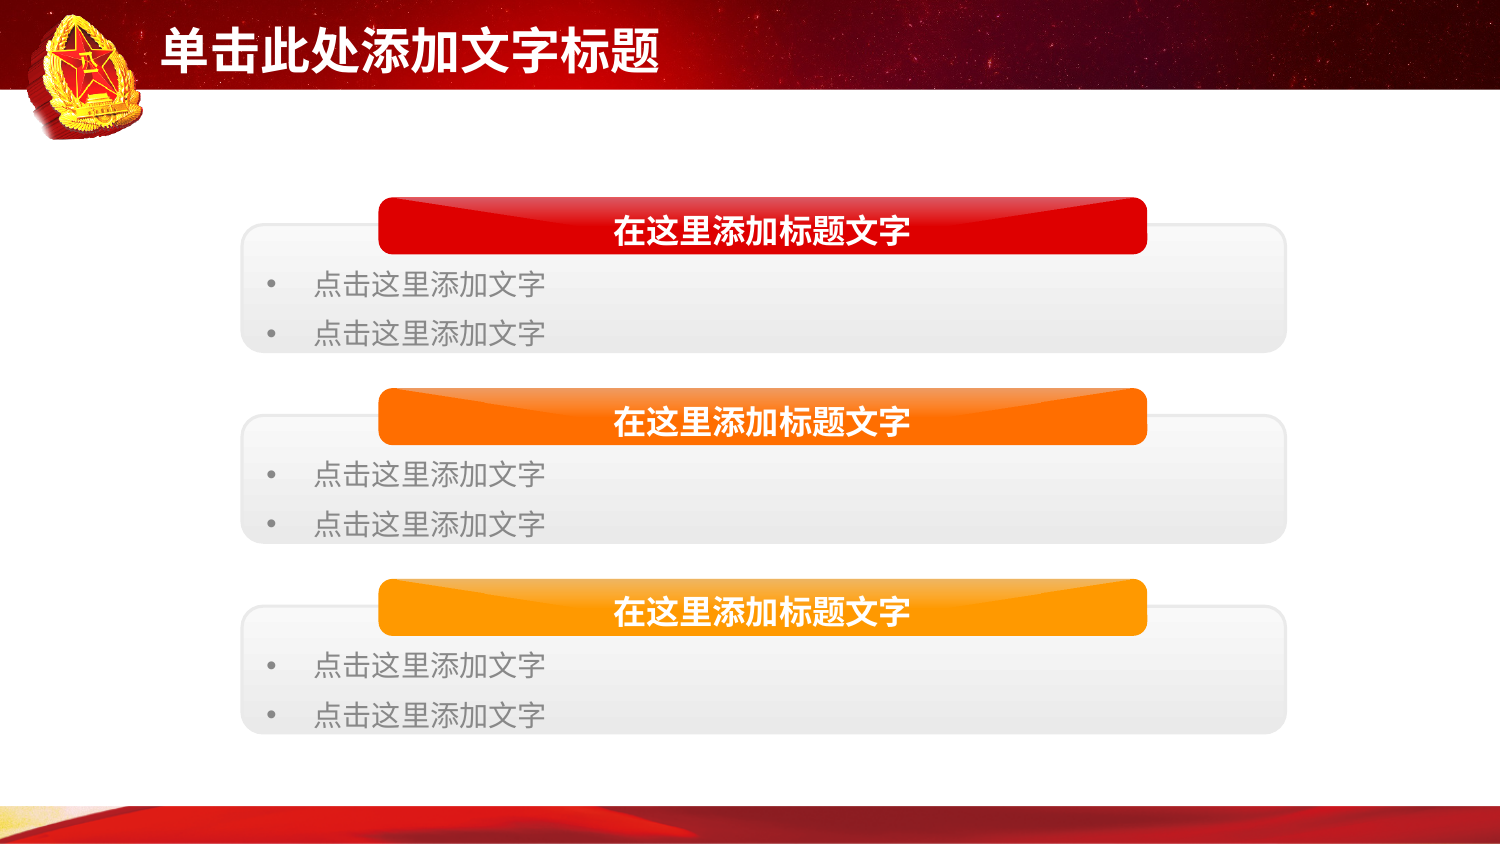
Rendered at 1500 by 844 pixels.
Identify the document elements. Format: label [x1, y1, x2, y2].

title [0, 45, 1294, 208]
picture [0, 807, 1500, 844]
picture [641, 41, 651, 45]
text_box [241, 606, 1286, 744]
text_box [241, 415, 1286, 553]
picture [444, 38, 450, 45]
text_box [378, 388, 1148, 450]
text_box [378, 197, 1148, 259]
text_box [241, 224, 1286, 363]
picture [0, 0, 1500, 89]
picture [322, 40, 330, 45]
picture [477, 41, 493, 45]
text_box [378, 578, 1148, 640]
